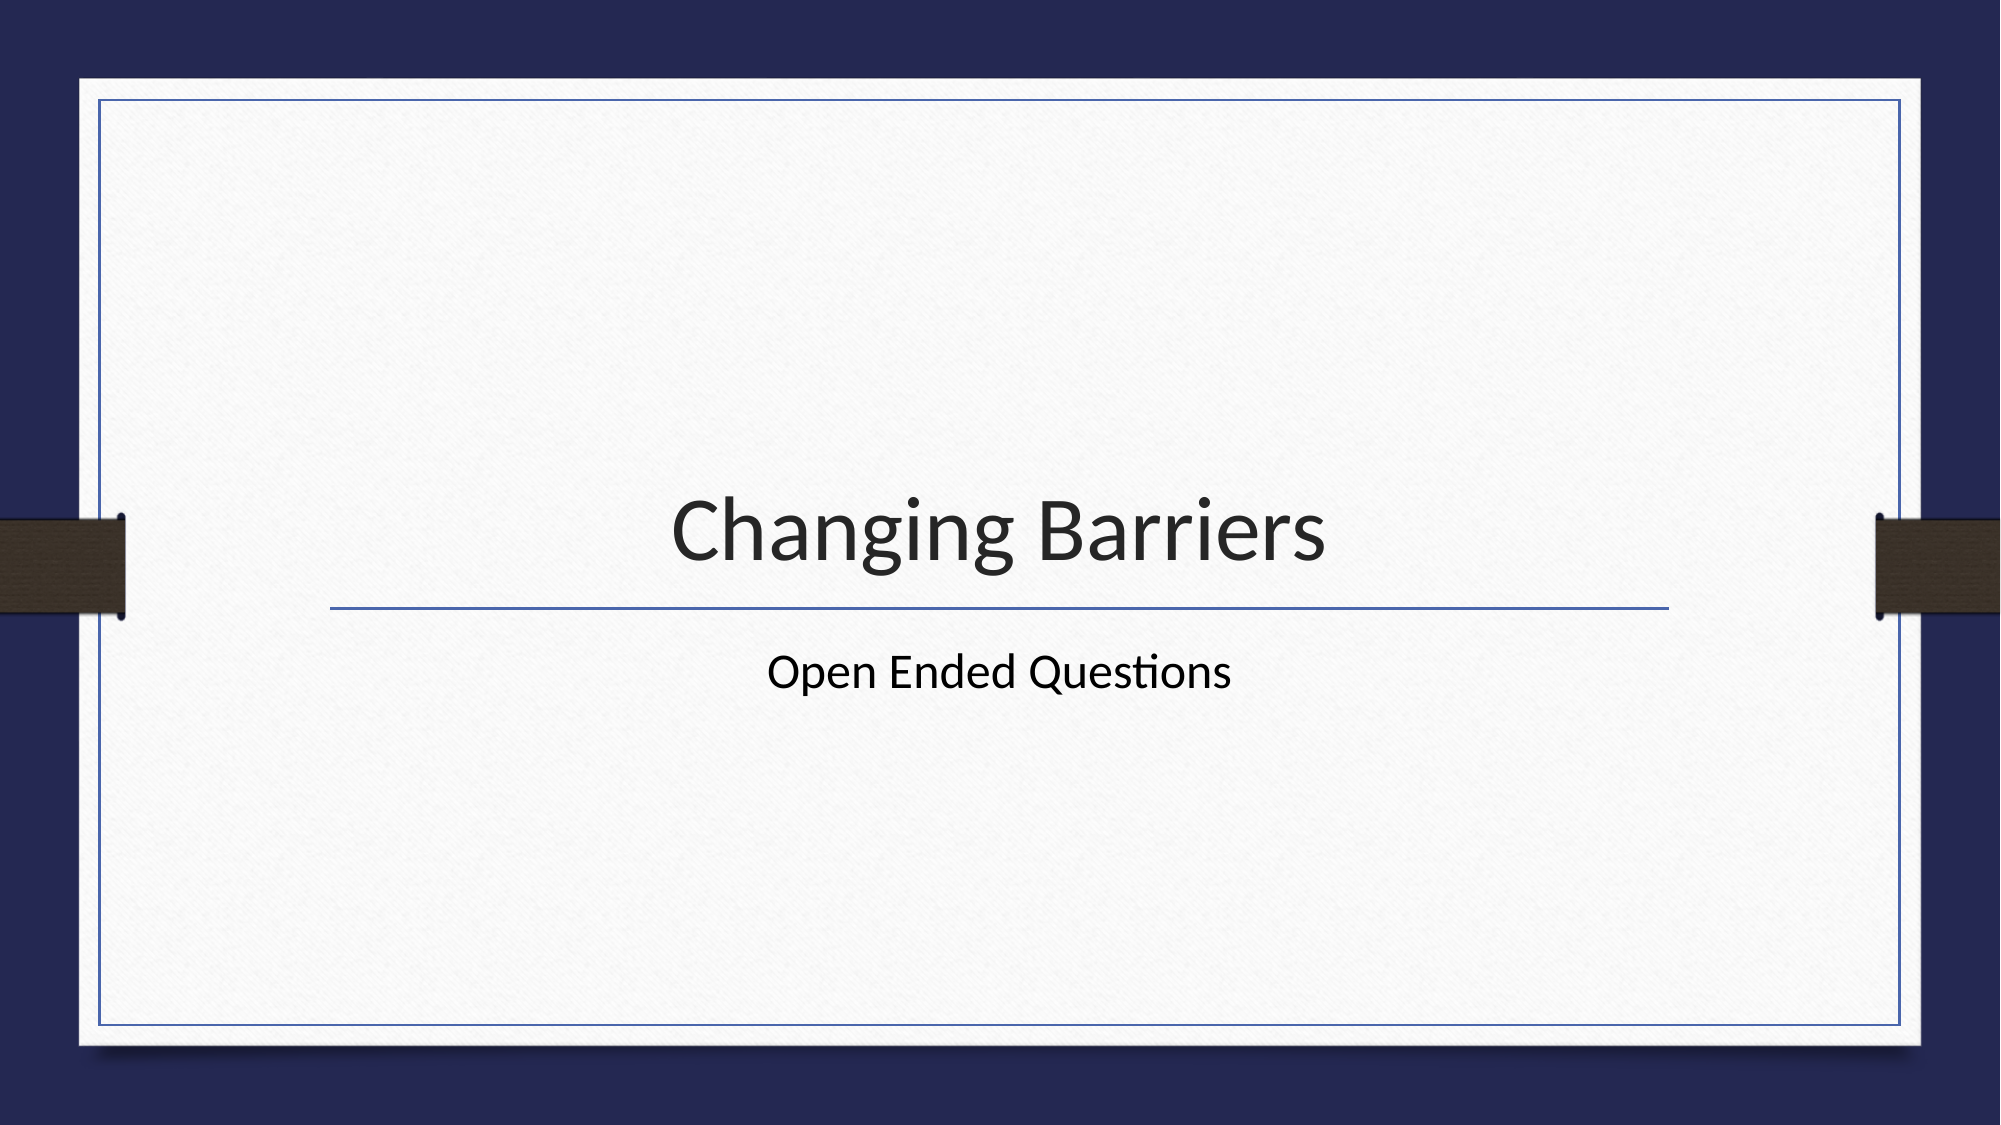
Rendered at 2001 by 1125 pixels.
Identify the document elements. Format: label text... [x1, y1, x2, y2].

title Changing Barriers [330, 287, 1669, 587]
picture [0, 0, 2001, 1125]
list Open Ended Questions [330, 630, 1669, 788]
